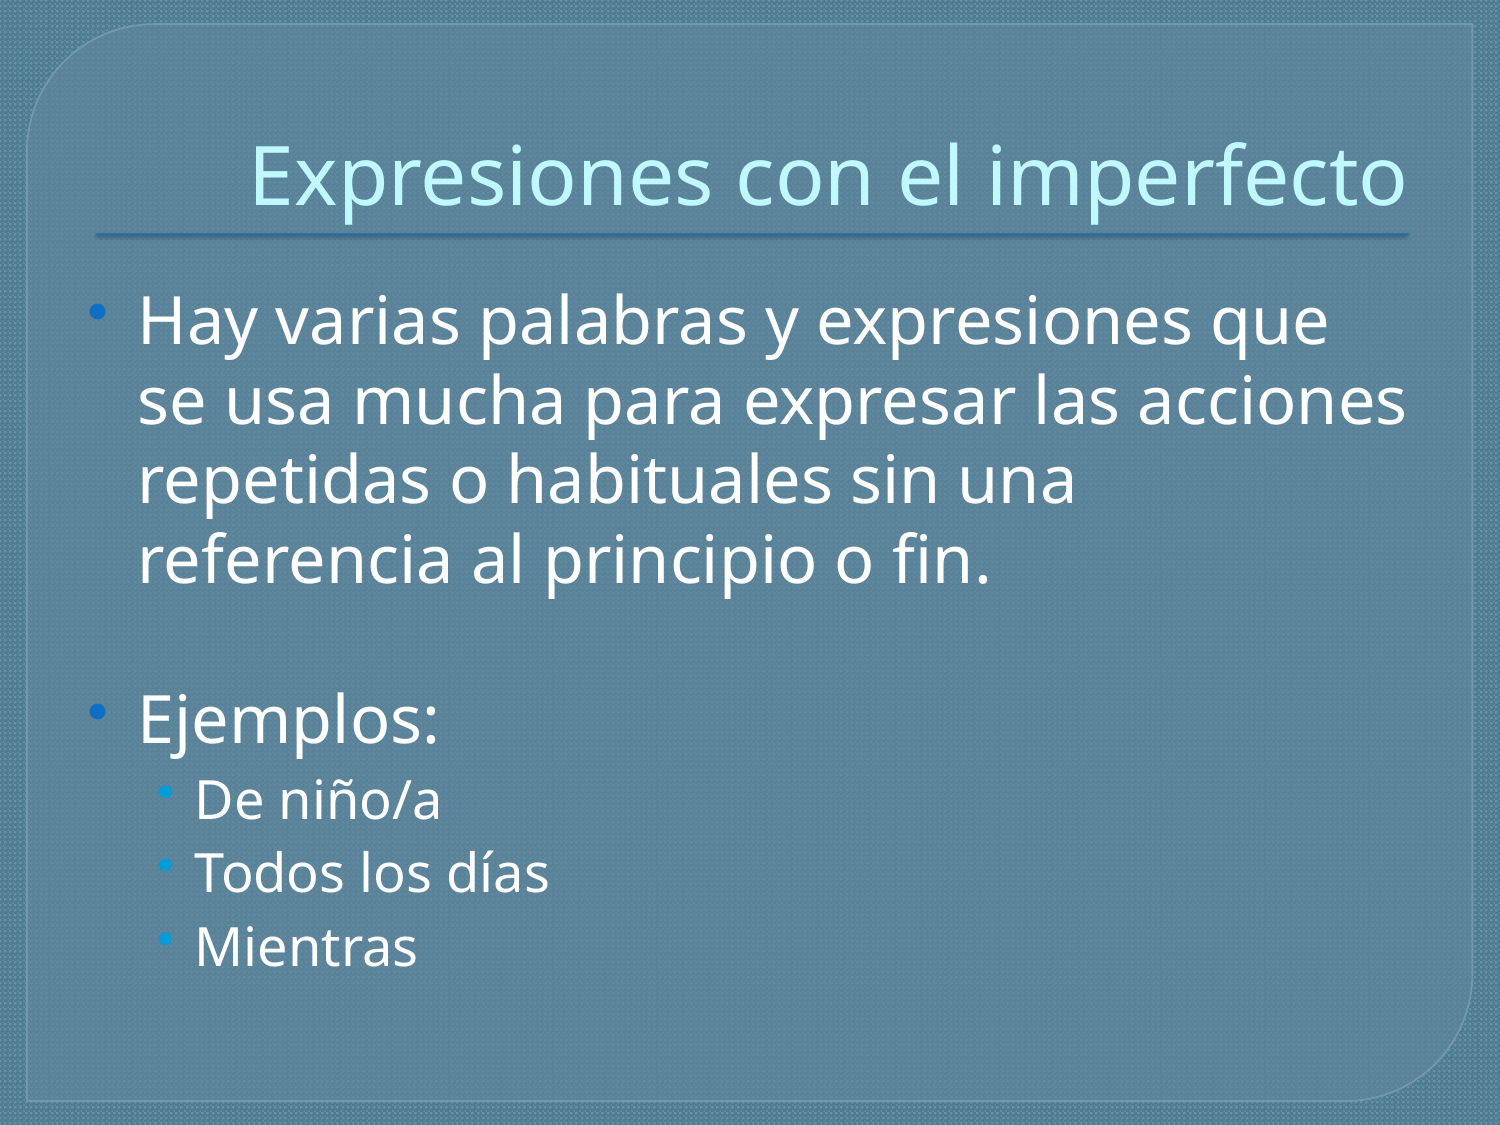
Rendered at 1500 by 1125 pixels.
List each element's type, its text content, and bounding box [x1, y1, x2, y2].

list Hay varias palabras y expresiones que se usa mucha para expresar las acciones repetidas o habituales sin una referencia al principio o fin. Ejemplos: De niño/a Todos los días Mientras [75, 270, 1425, 1013]
title Expresiones con el imperfecto [75, 41, 1425, 230]
